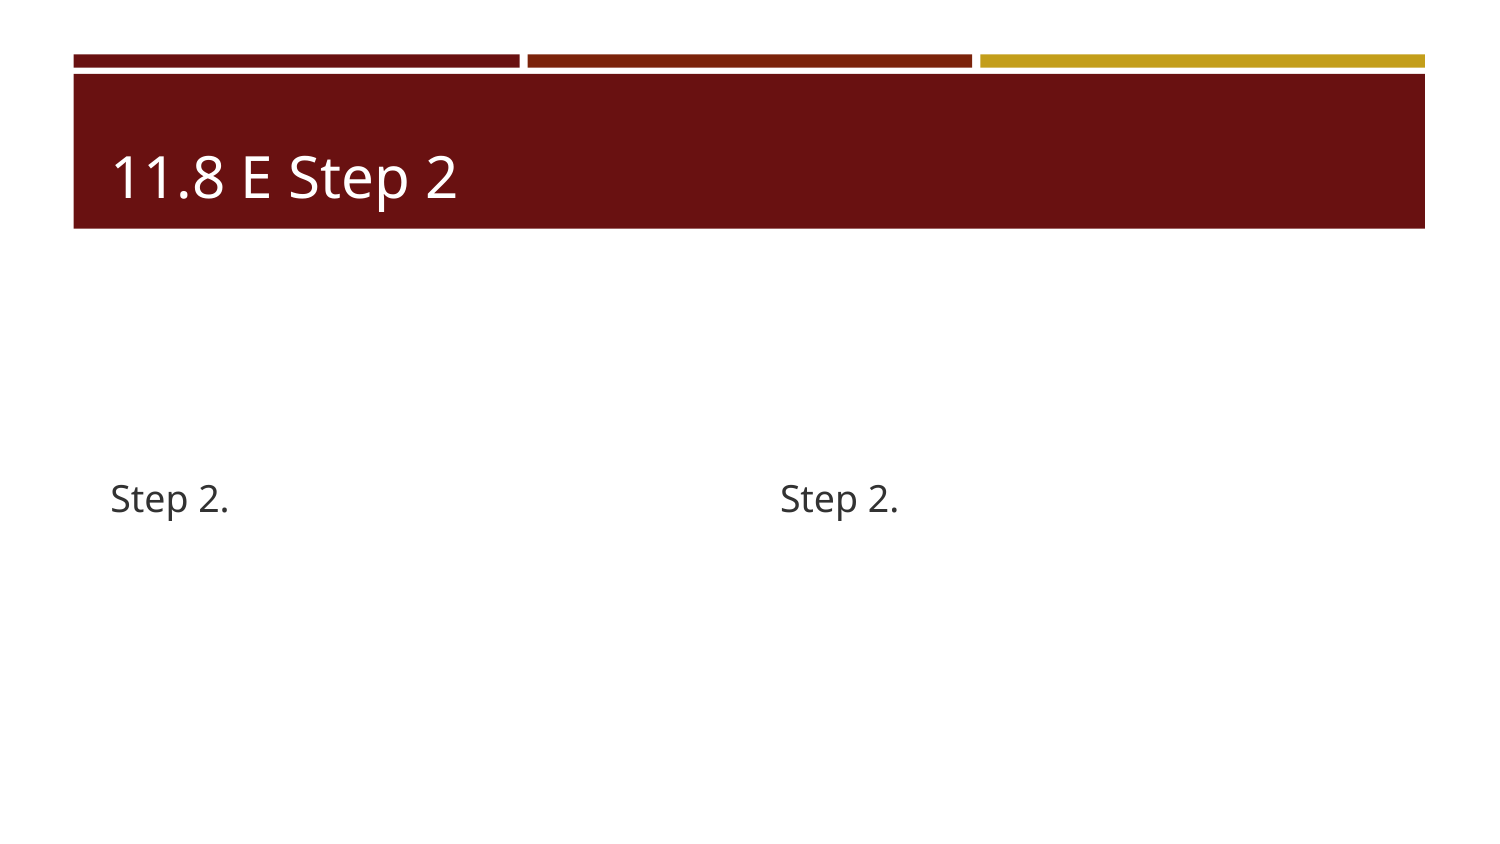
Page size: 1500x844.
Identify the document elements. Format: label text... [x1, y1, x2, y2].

list Step 2. [95, 274, 735, 722]
title 11.8 E Step 2 [95, 84, 1406, 218]
list Step 2. [765, 274, 1406, 722]
